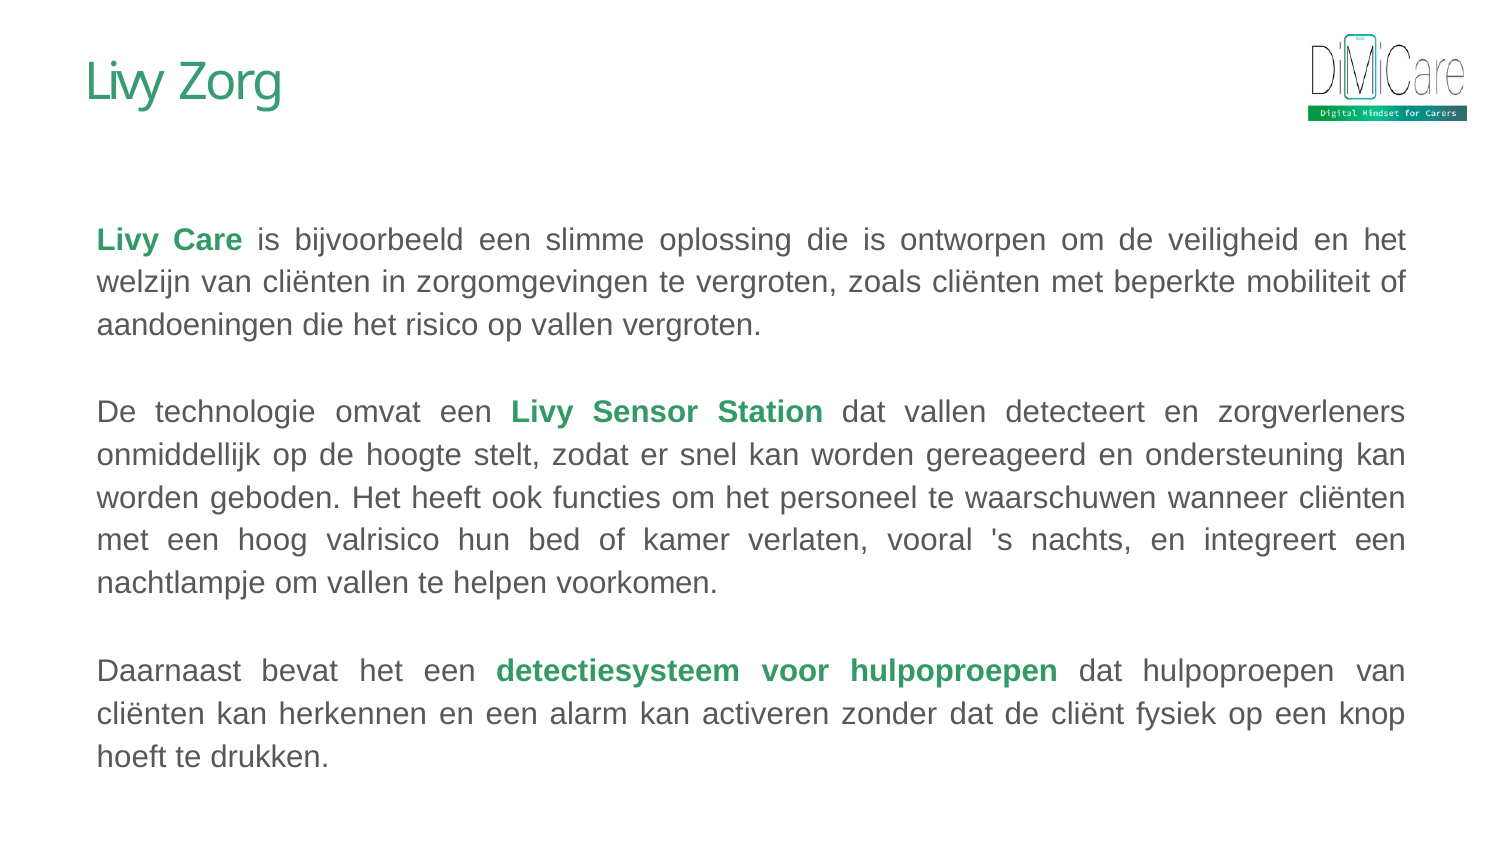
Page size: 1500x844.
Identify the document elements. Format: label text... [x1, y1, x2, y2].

picture [1308, 33, 1468, 121]
title Livy Zorg [82, 45, 319, 189]
text_box Livy Care is bijvoorbeeld een slimme oplossing die is ontworpen om de veiligheid en het welzijn van cliënten in zorgomgevingen te vergroten, zoals cliënten met beperkte mobiliteit of aandoeningen die het risico op vallen vergroten. De technologie omvat een Livy Sensor Station dat vallen detecteert en zorgverleners onmiddellijk op de hoogte stelt, zodat er snel kan worden gereageerd en ondersteuning kan worden geboden. Het heeft ook functies om het personeel te waarschuwen wanneer cliënten met een hoog valrisico hun bed of kamer verlaten, vooral 's nachts, en integreert een nachtlampje om vallen te helpen voorkomen. Daarnaast bevat het een detectiesysteem voor hulpoproepen dat hulpoproepen van cliënten kan herkennen en een alarm kan activeren zonder dat de cliënt fysiek op een knop hoeft te drukken. [94, 211, 1407, 774]
